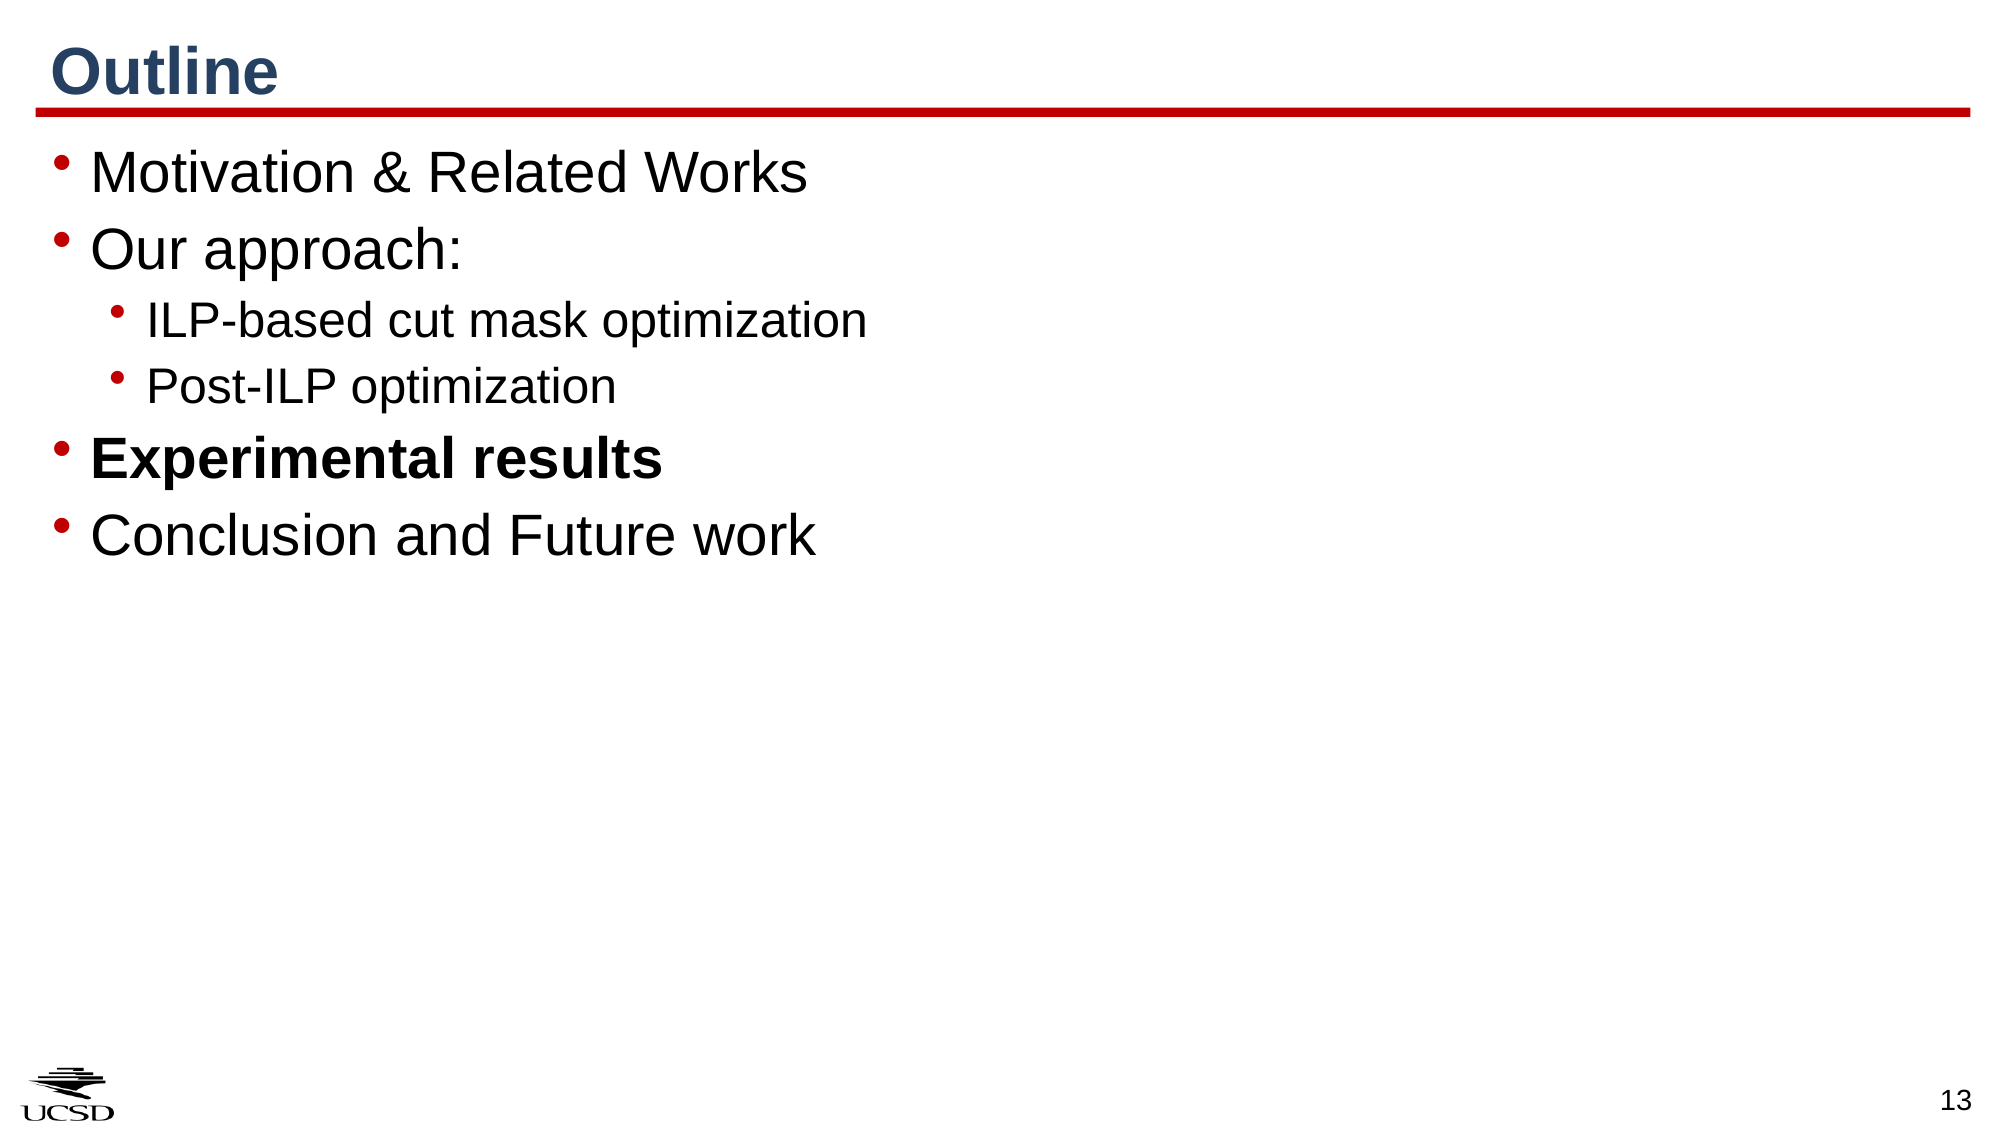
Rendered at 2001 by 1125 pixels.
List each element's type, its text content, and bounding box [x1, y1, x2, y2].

title Outline [35, 23, 1972, 122]
picture [16, 1063, 117, 1125]
list Motivation & Related Works Our approach: ILP-based cut mask optimization Post-ILP optimization Experimental results Conclusion and Future work [37, 137, 1971, 1051]
